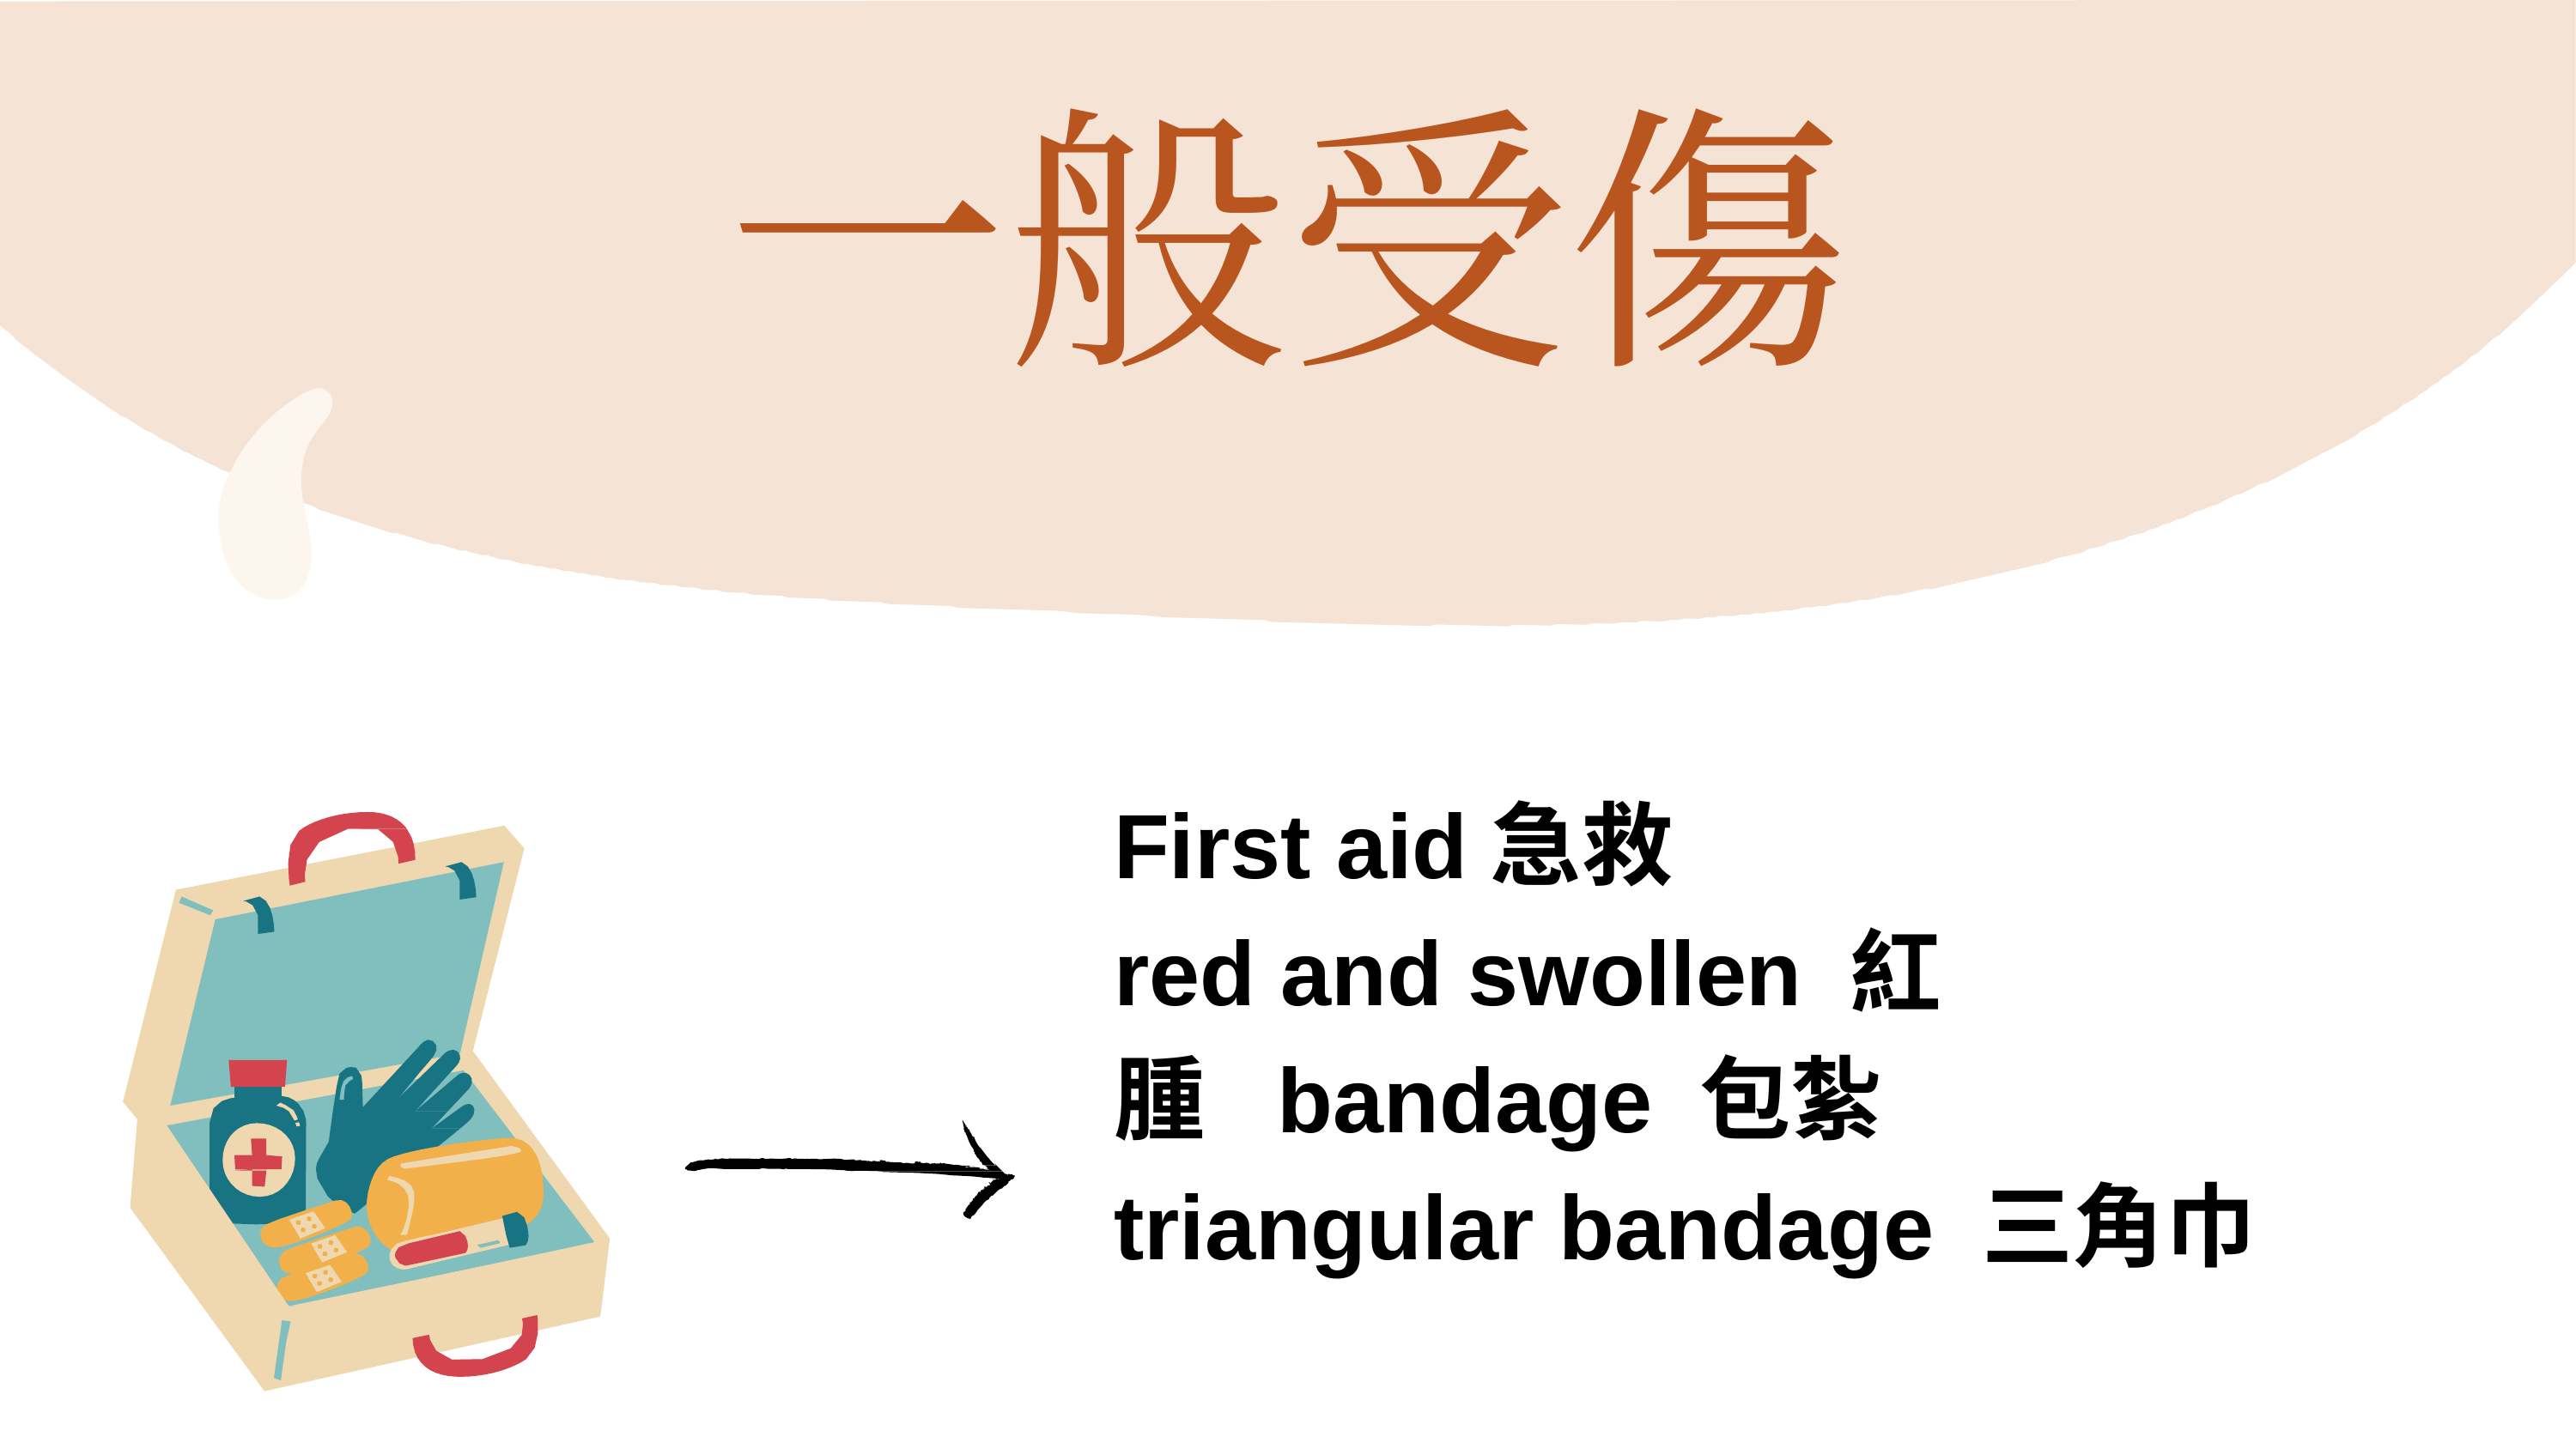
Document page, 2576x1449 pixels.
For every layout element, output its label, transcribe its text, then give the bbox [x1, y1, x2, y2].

text_box First aid急救 red and swollen 紅腫 bandage 包紮 triangular bandage 三⾓⼱ [1111, 767, 2275, 1278]
title ⼀般受傷 [725, 61, 1885, 402]
